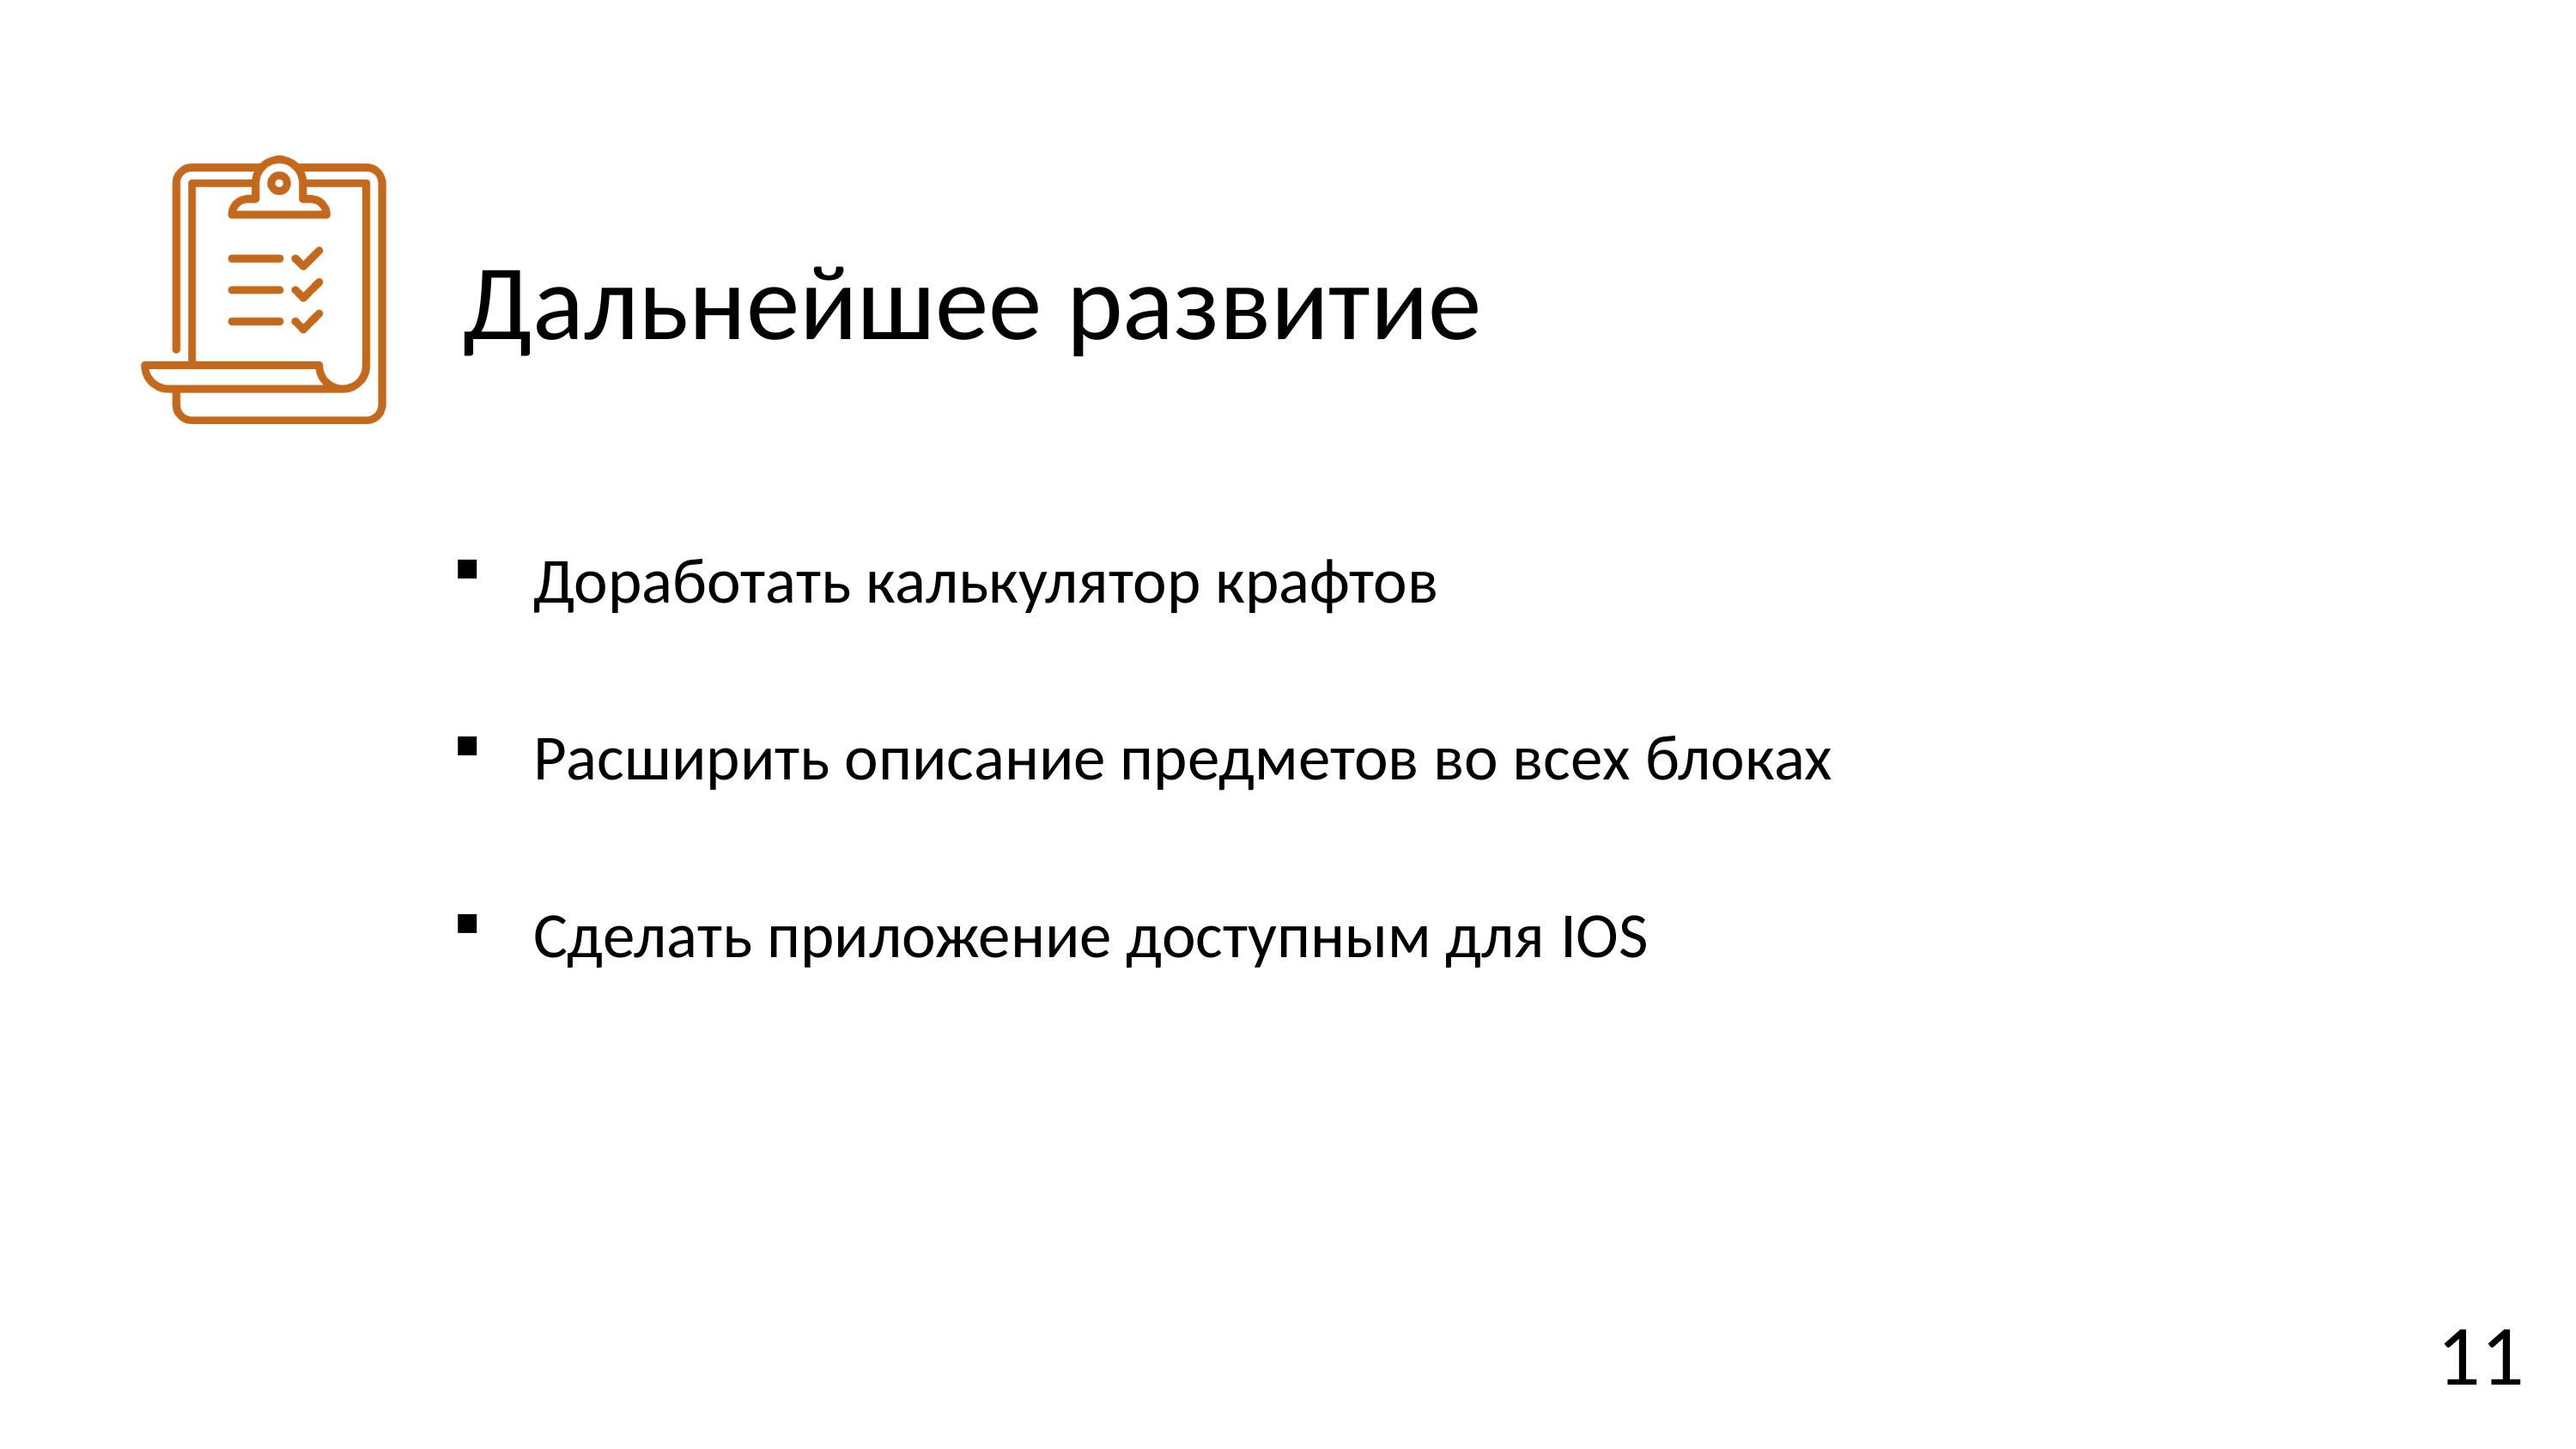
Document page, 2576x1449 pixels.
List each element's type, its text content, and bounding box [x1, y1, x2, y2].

text_box Дальнейшее развитие [451, 216, 1707, 367]
text_box 11 [2409, 1293, 2555, 1409]
picture [128, 155, 398, 424]
text_box Доработать калькулятор крафтов Расширить описание предметов во всех блоках Сделать приложение доступным для IOS [375, 520, 2141, 1066]
